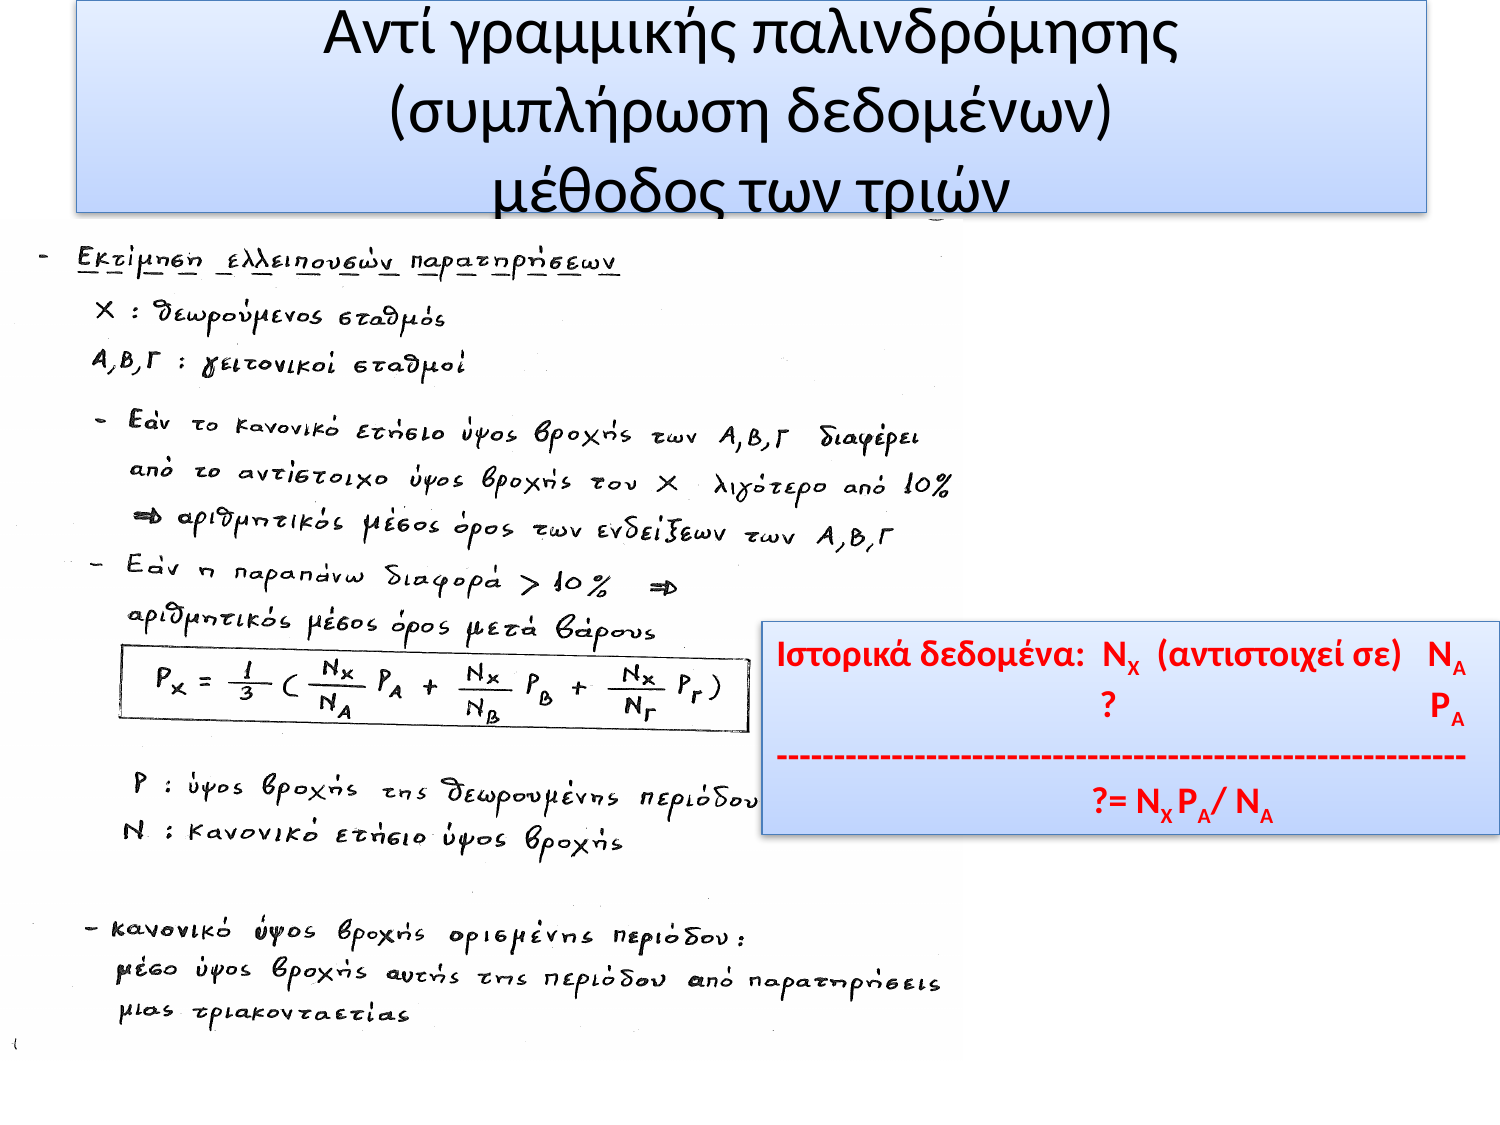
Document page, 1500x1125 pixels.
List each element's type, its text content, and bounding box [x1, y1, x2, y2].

text_box Ιστορικά δεδομένα: ΝΧ (αντιστοιχεί σε) ΝΑ ? PA ------------------------------------------------------------ ?= ΝΧ PA/ ΝΑ [966, 621, 1500, 835]
picture [0, 219, 963, 1061]
title Αντί γραμμικής παλινδρόμησης (συμπλήρωση δεδομένων) μέθοδος των τριών [76, 0, 1427, 213]
